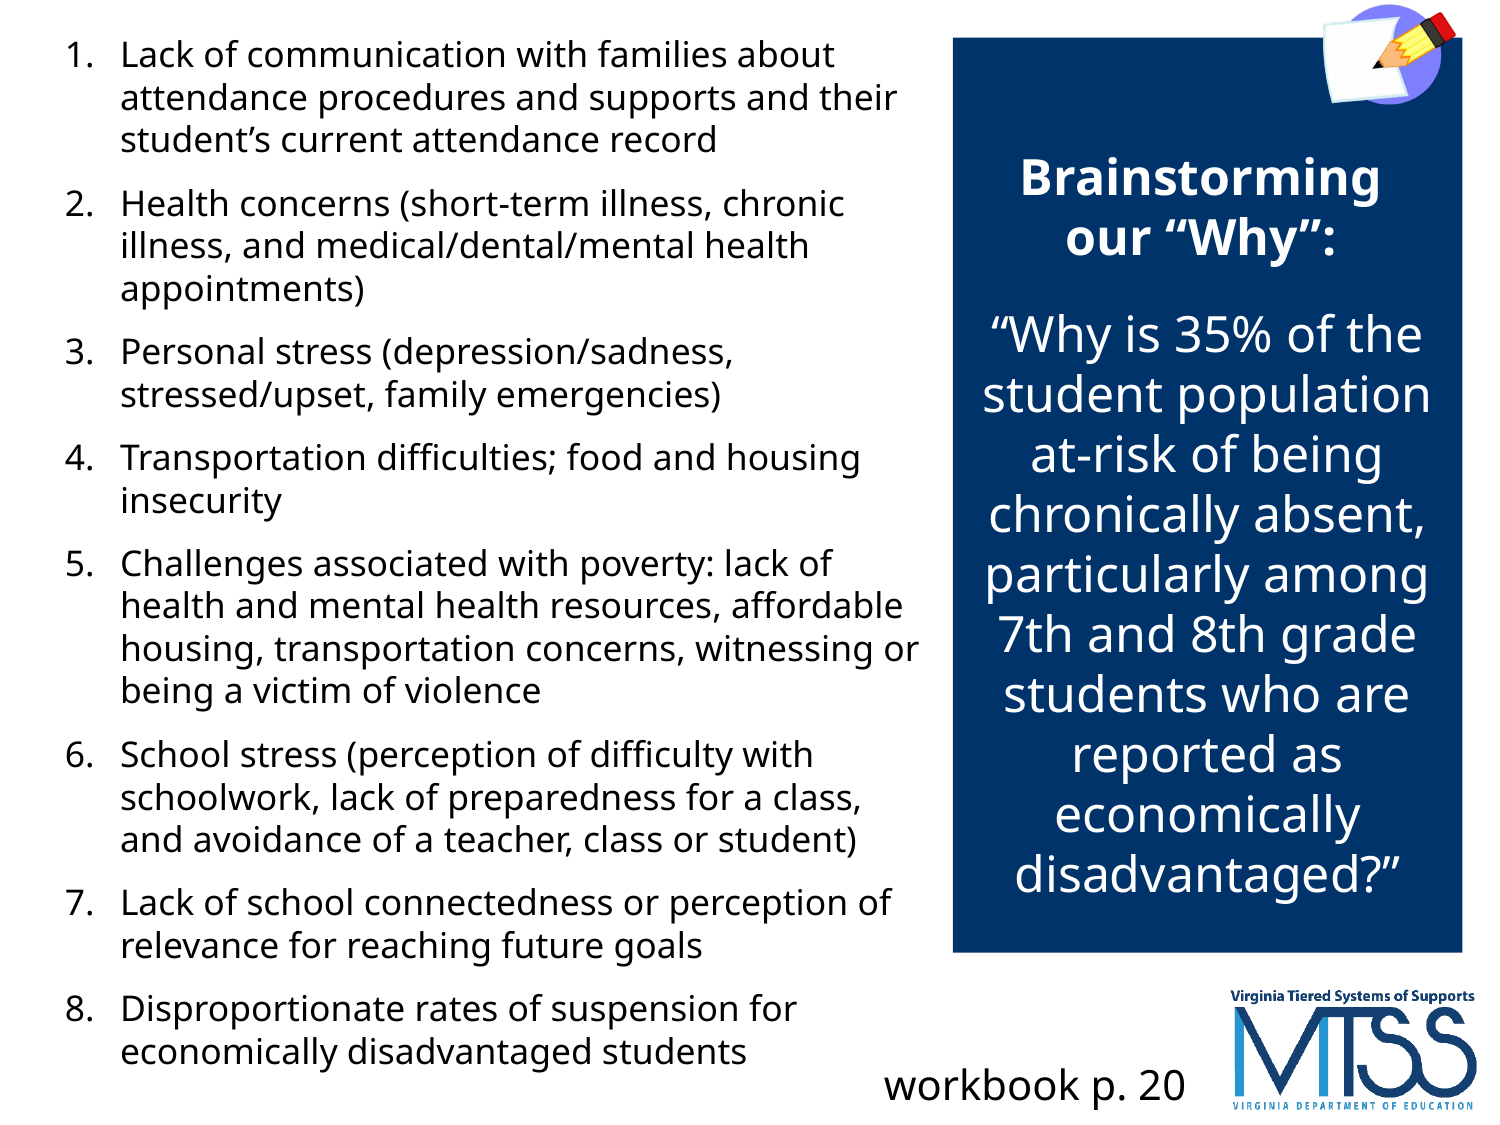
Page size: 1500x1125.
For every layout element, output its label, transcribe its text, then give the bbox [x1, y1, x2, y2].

picture [1314, 0, 1463, 113]
list Lack of communication with families about attendance procedures and supports and their student’s current attendance record Health concerns (short-term illness, chronic illness, and medical/dental/mental health appointments) Personal stress (depression/sadness, stressed/upset, family emergencies) Transportation difficulties; food and housing insecurity Challenges associated with poverty: lack of health and mental health resources, affordable housing, transportation concerns, witnessing or being a victim of violence School stress (perception of difficulty with schoolwork, lack of preparedness for a class, and avoidance of a teacher, class or student) Lack of school connectedness or perception of relevance for reaching future goals Disproportionate rates of suspension for economically disadvantaged students [30, 24, 940, 1075]
title Brainstorming our “Why”: “Why is 35% of the student population at-risk of being chronically absent, particularly among 7th and 8th grade students who are reported as economically disadvantaged?” [952, 37, 1463, 953]
text_box workbook p. 20 [869, 1044, 1268, 1125]
picture [1224, 985, 1481, 1115]
